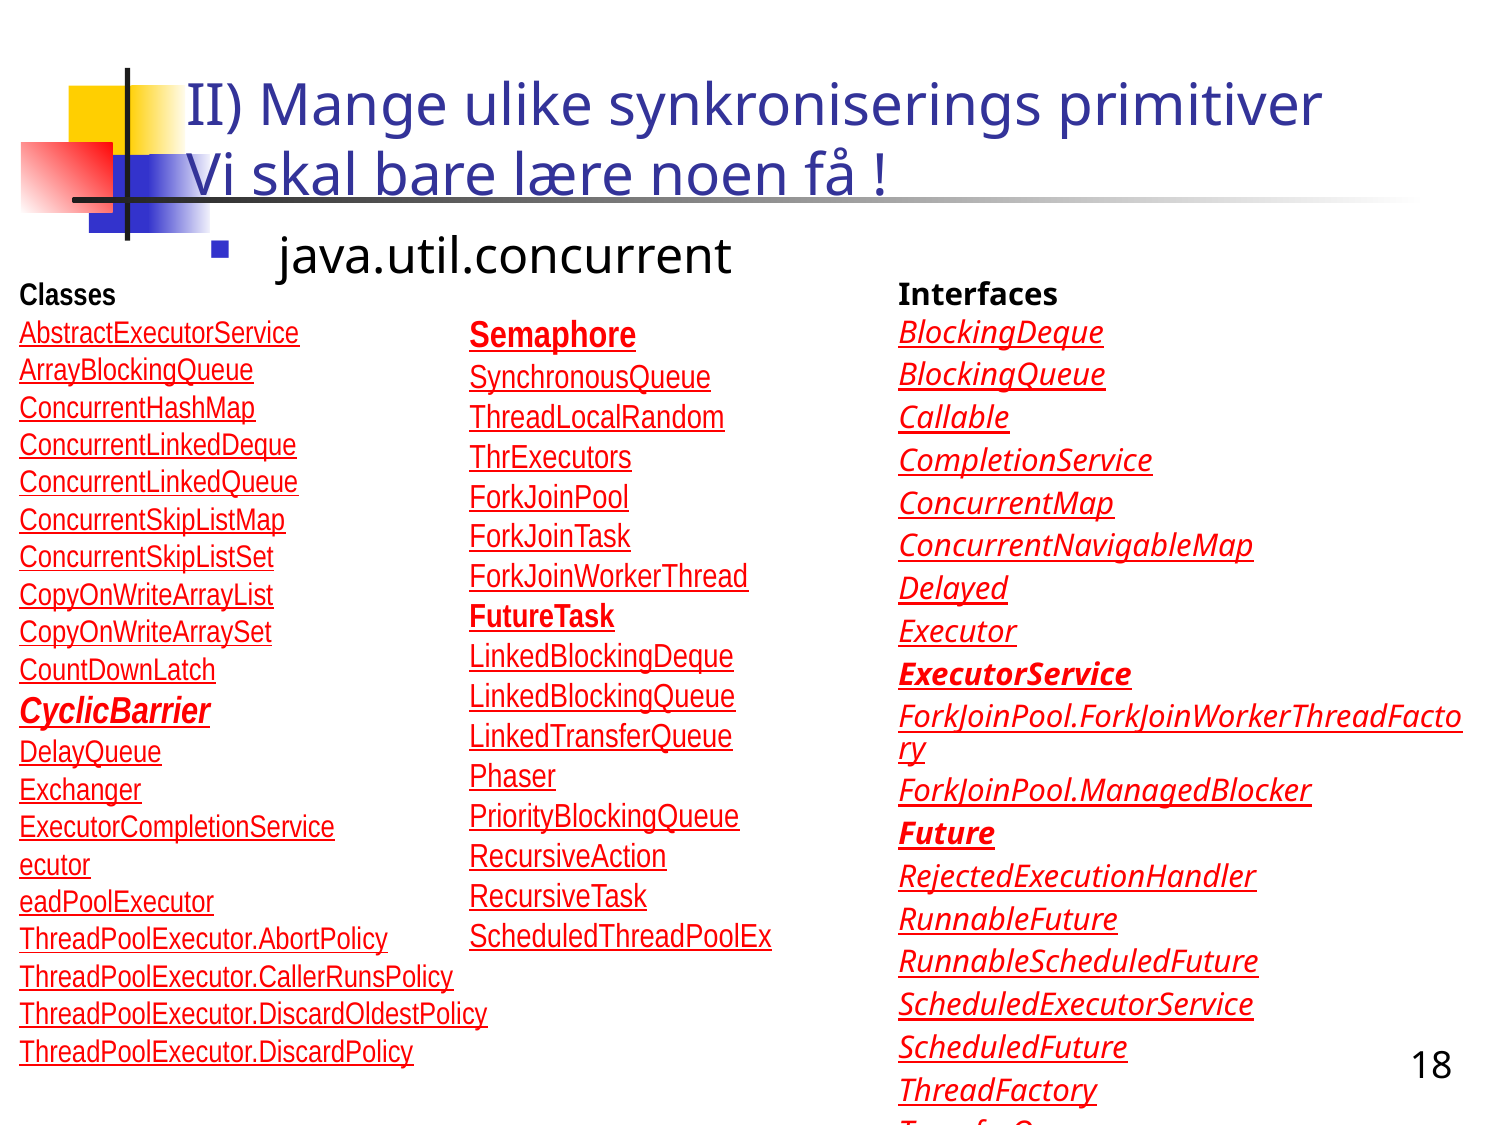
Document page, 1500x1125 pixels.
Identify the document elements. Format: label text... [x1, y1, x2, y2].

text_box Classes AbstractExecutorService ArrayBlockingQueue ConcurrentHashMap ConcurrentLinkedDeque ConcurrentLinkedQueue ConcurrentSkipListMap ConcurrentSkipListSet CopyOnWriteArrayList CopyOnWriteArraySet CountDownLatch CyclicBarrier DelayQueue Exchanger ExecutorCompletionService ecutor eadPoolExecutor ThreadPoolExecutor.AbortPolicy ThreadPoolExecutor.CallerRunsPolicy ThreadPoolExecutor.DiscardOldestPolicy ThreadPoolExecutor.DiscardPolicy [4, 267, 525, 1114]
list java.util.concurrent [193, 215, 1469, 302]
text_box Semaphore SynchronousQueue ThreadLocalRandom ThrExecutors ForkJoinPool ForkJoinTask ForkJoinWorkerThread FutureTask LinkedBlockingDeque LinkedBlockingQueue LinkedTransferQueue Phaser PriorityBlockingQueue RecursiveAction RecursiveTask ScheduledThreadPoolEx [454, 302, 883, 1002]
text_box Interfaces BlockingDeque BlockingQueue Callable CompletionService ConcurrentMap ConcurrentNavigableMap Delayed Executor ExecutorService ForkJoinPool.ForkJoinWorkerThreadFactory ForkJoinPool.ManagedBlocker Future RejectedExecutionHandler RunnableFuture RunnableScheduledFuture ScheduledExecutorService ScheduledFuture ThreadFactory TransferQueue [883, 267, 1487, 1125]
title II) Mange ulike synkroniserings primitiver Vi skal bare lære noen få ! [171, 78, 1450, 215]
